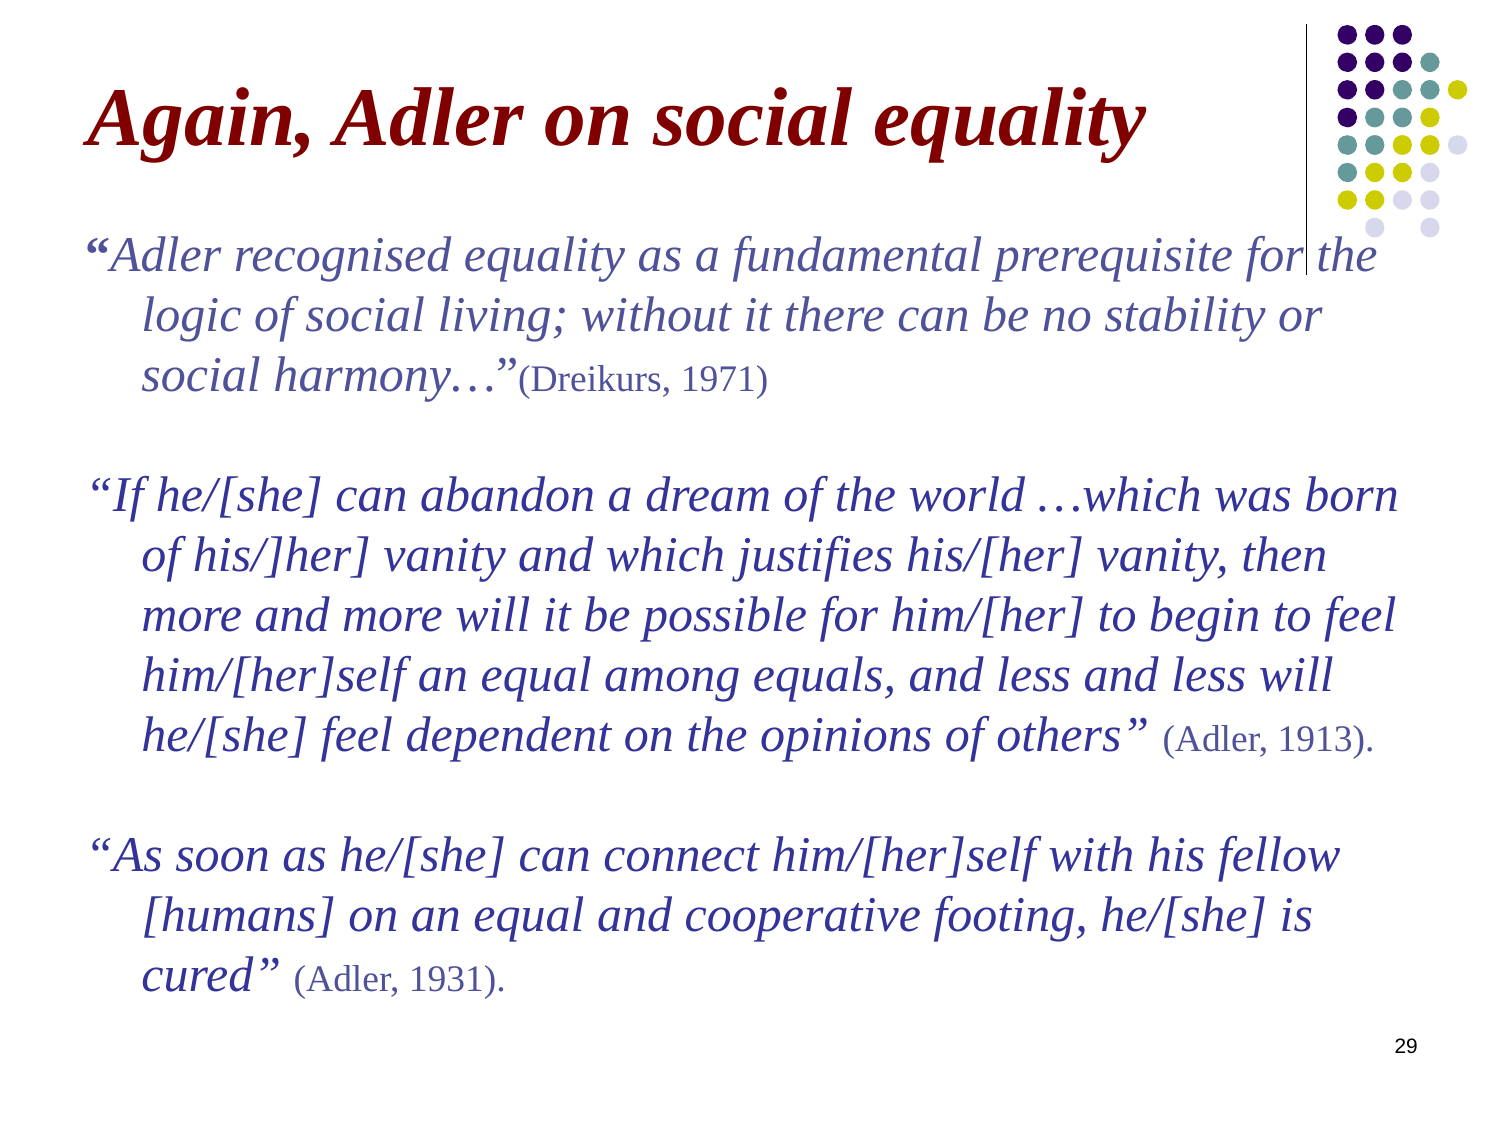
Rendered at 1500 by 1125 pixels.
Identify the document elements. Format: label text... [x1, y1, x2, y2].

title Again, Adler on social equality [79, 44, 1228, 171]
text_box “Adler recognised equality as a fundamental prerequisite for the logic of social living; without it there can be no stability or social harmony…”(Dreikurs, 1971) “If he/[she] can abandon a dream of the world …which was born of his/]her] vanity and which justifies his/[her] vanity, then more and more will it be possible for him/[her] to begin to feel him/[her]self an equal among equals, and less and less will he/[she] feel dependent on the opinions of others” (Adler, 1913). “As soon as he/[she] can connect him/[her]self with his fellow [humans] on an equal and cooperative footing, he/[she] is cured” (Adler, 1931). [77, 214, 1423, 1069]
